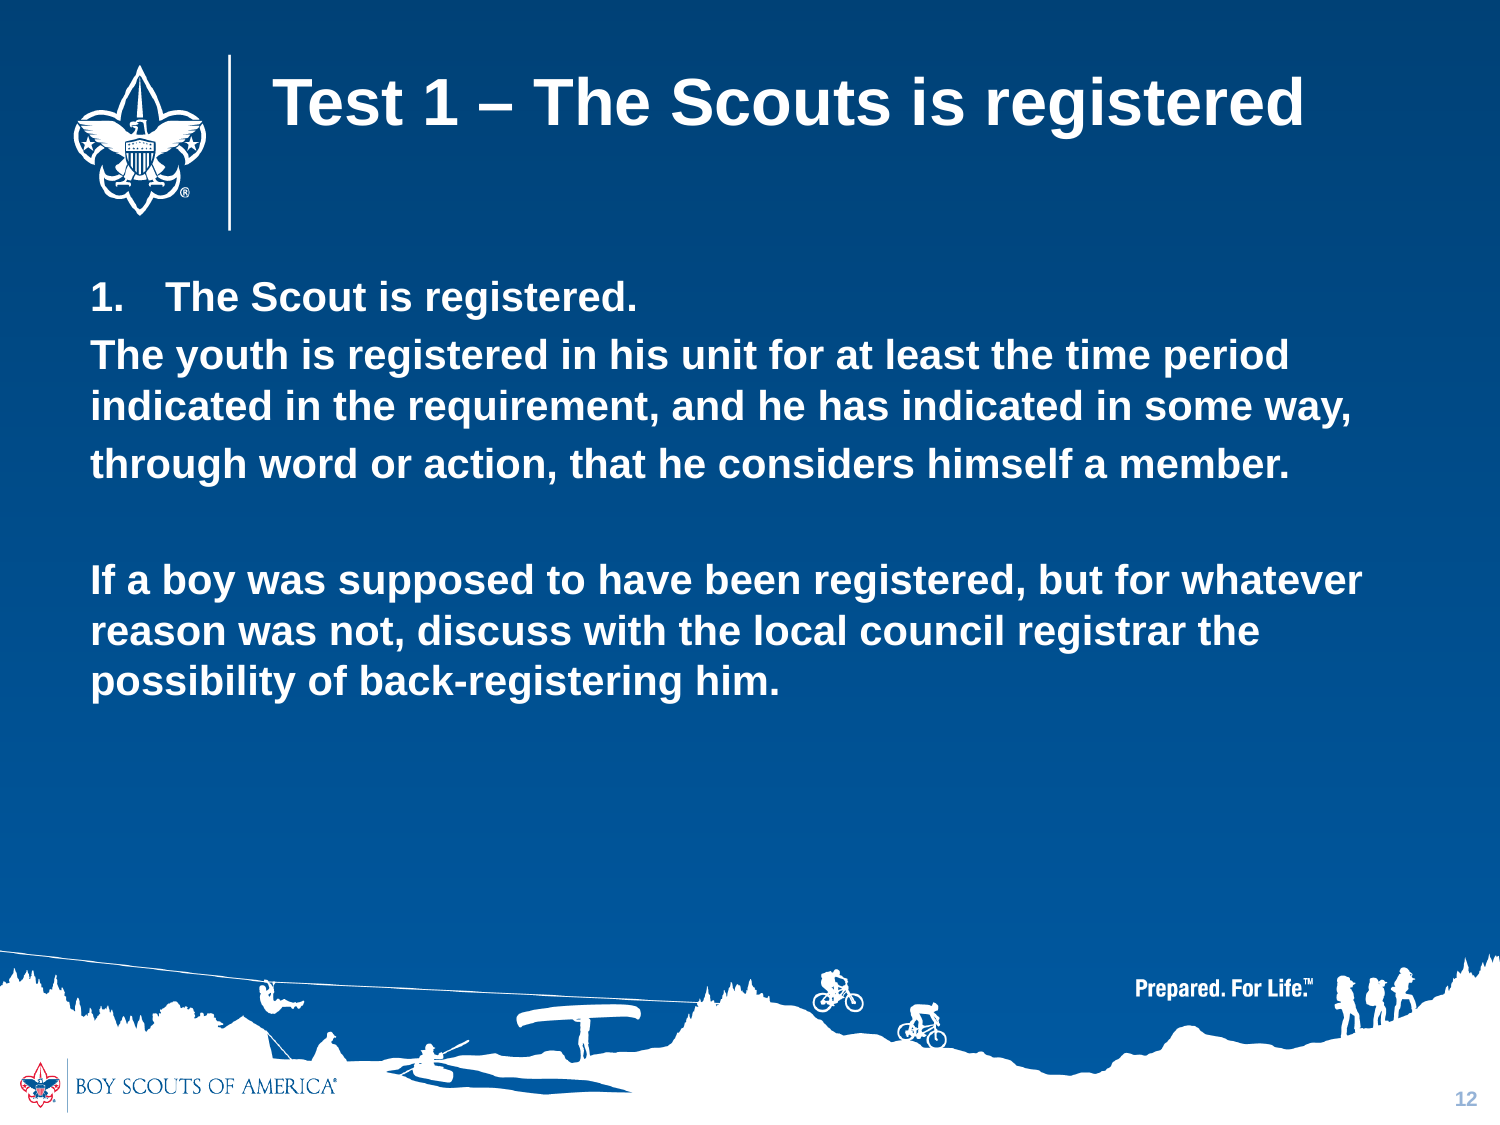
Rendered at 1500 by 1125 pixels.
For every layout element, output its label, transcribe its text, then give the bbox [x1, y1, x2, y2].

picture [73, 54, 231, 231]
slide_number 12 [1425, 1067, 1493, 1125]
picture [0, 950, 1500, 1125]
list The Scout is registered. The youth is registered in his unit for at least the time period indicated in the requirement, and he has indicated in some way, through word or action, that he considers himself a member. If a boy was supposed to have been registered, but for whatever reason was not, discuss with the local council registrar the possibility of back-registering him. [74, 262, 1426, 1006]
title Test 1 – The Scouts is registered [256, 44, 1413, 233]
